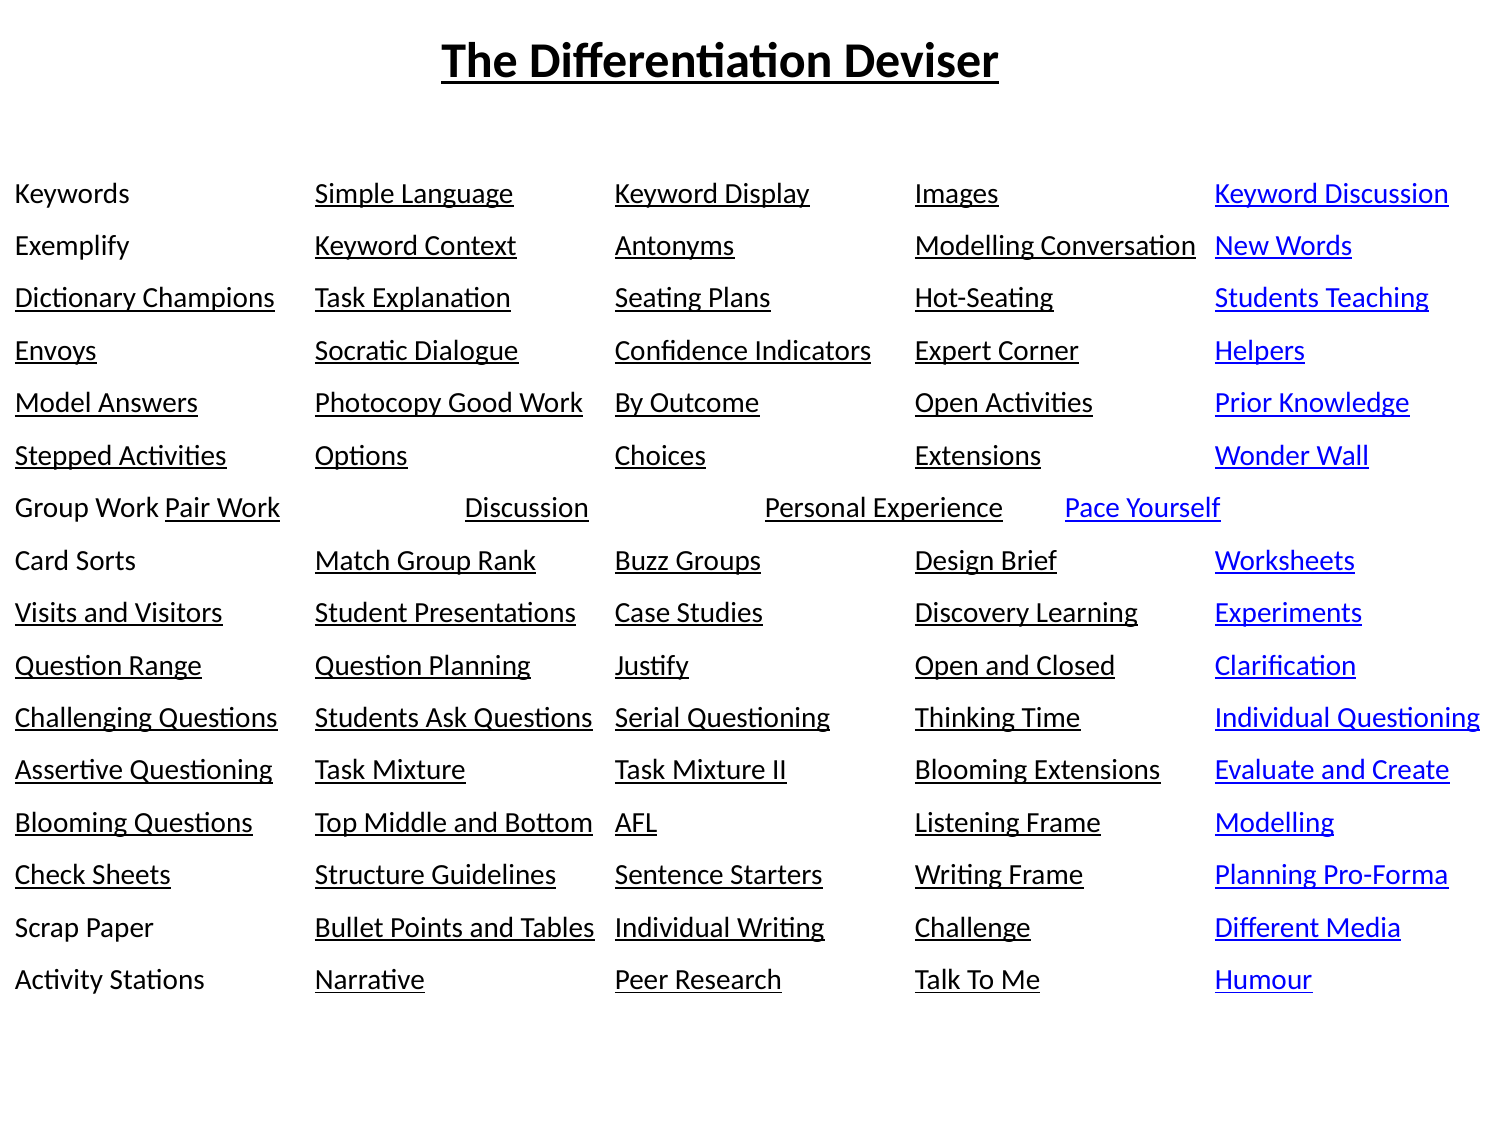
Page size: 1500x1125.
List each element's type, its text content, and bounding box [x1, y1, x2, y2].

text_box Keywords Simple Language Keyword Display Images Keyword Discussion Exemplify Keyword Context Antonyms Modelling Conversation New Words Dictionary Champions Task Explanation Seating Plans Hot-Seating Students Teaching Envoys Socratic Dialogue Confidence Indicators Expert Corner Helpers Model Answers Photocopy Good Work By Outcome Open Activities Prior Knowledge Stepped Activities Options Choices Extensions Wonder Wall Group Work Pair Work Discussion Personal Experience Pace Yourself Card Sorts Match Group Rank Buzz Groups Design Brief Worksheets Visits and Visitors Student Presentations Case Studies Discovery Learning Experiments Question Range Question Planning Justify Open and Closed Clarification Challenging Questions Students Ask Questions Serial Questioning Thinking Time Individual Questioning Assertive Questioning Task Mixture Task Mixture II Blooming Extensions Evaluate and Create Blooming Questions Top Middle and Bottom AFL Listening Frame Modelling Check Sheets Structure Guidelines Sentence Starters Writing Frame Planning Pro-Forma Scrap Paper Bullet Points and Tables Individual Writing Challenge Different Media Activity Stations Narrative Peer Research Talk To Me Humour [0, 148, 1500, 1003]
text_box The Differentiation Deviser [147, 20, 1294, 95]
